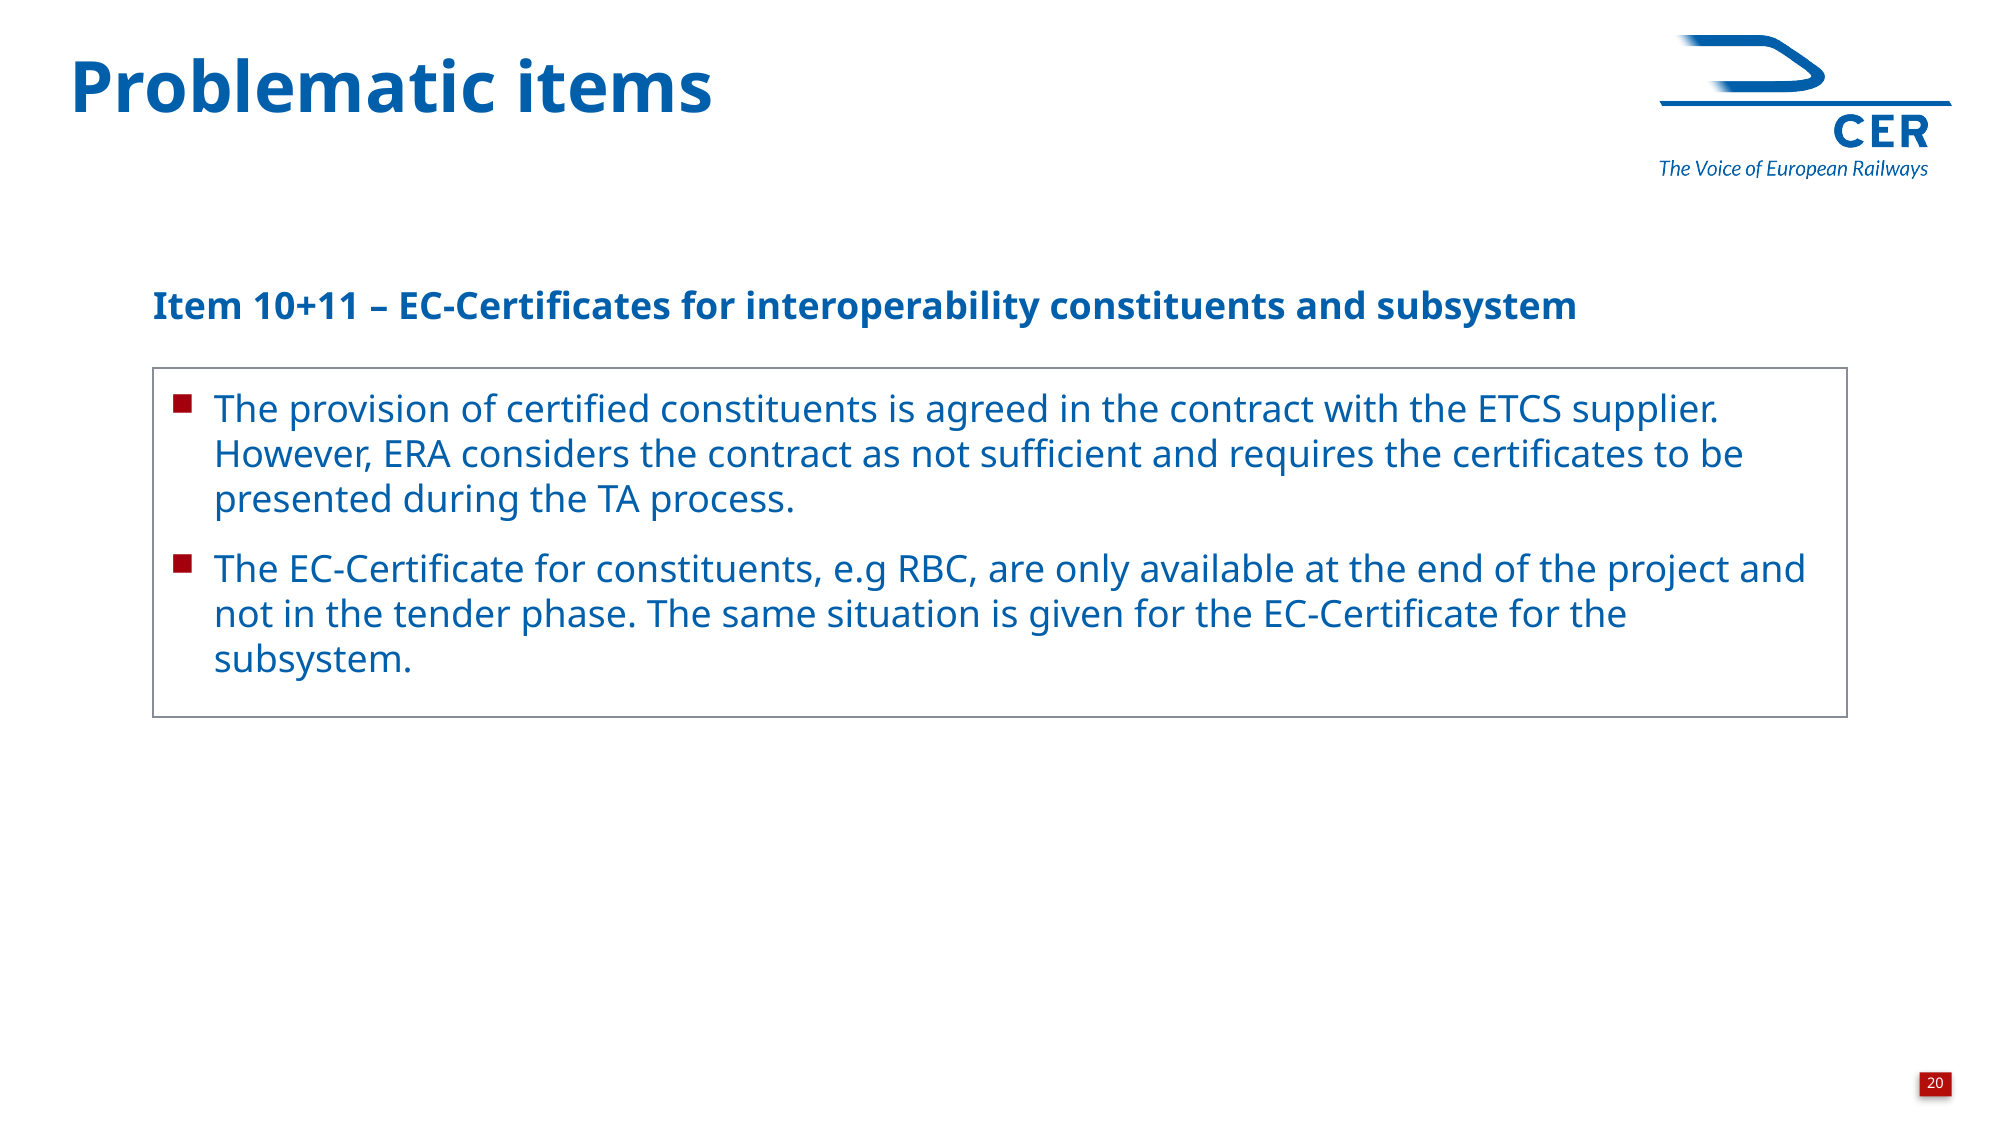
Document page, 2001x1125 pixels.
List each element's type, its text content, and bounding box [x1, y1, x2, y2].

picture [1659, 35, 1952, 179]
text_box Item 10+11 – EC-Certificates for interoperability constituents and subsystem [138, 274, 1827, 335]
text_box The provision of certified constituents is agreed in the contract with the ETCS supplier. However, ERA considers the contract as not sufficient and requires the certificates to be presented during the TA process. The EC-Certificate for constituents, e.g RBC, are only available at the end of the project and not in the tender phase. The same situation is given for the EC-Certificate for the subsystem. [152, 367, 1848, 718]
list Problematic items [54, 34, 1570, 162]
